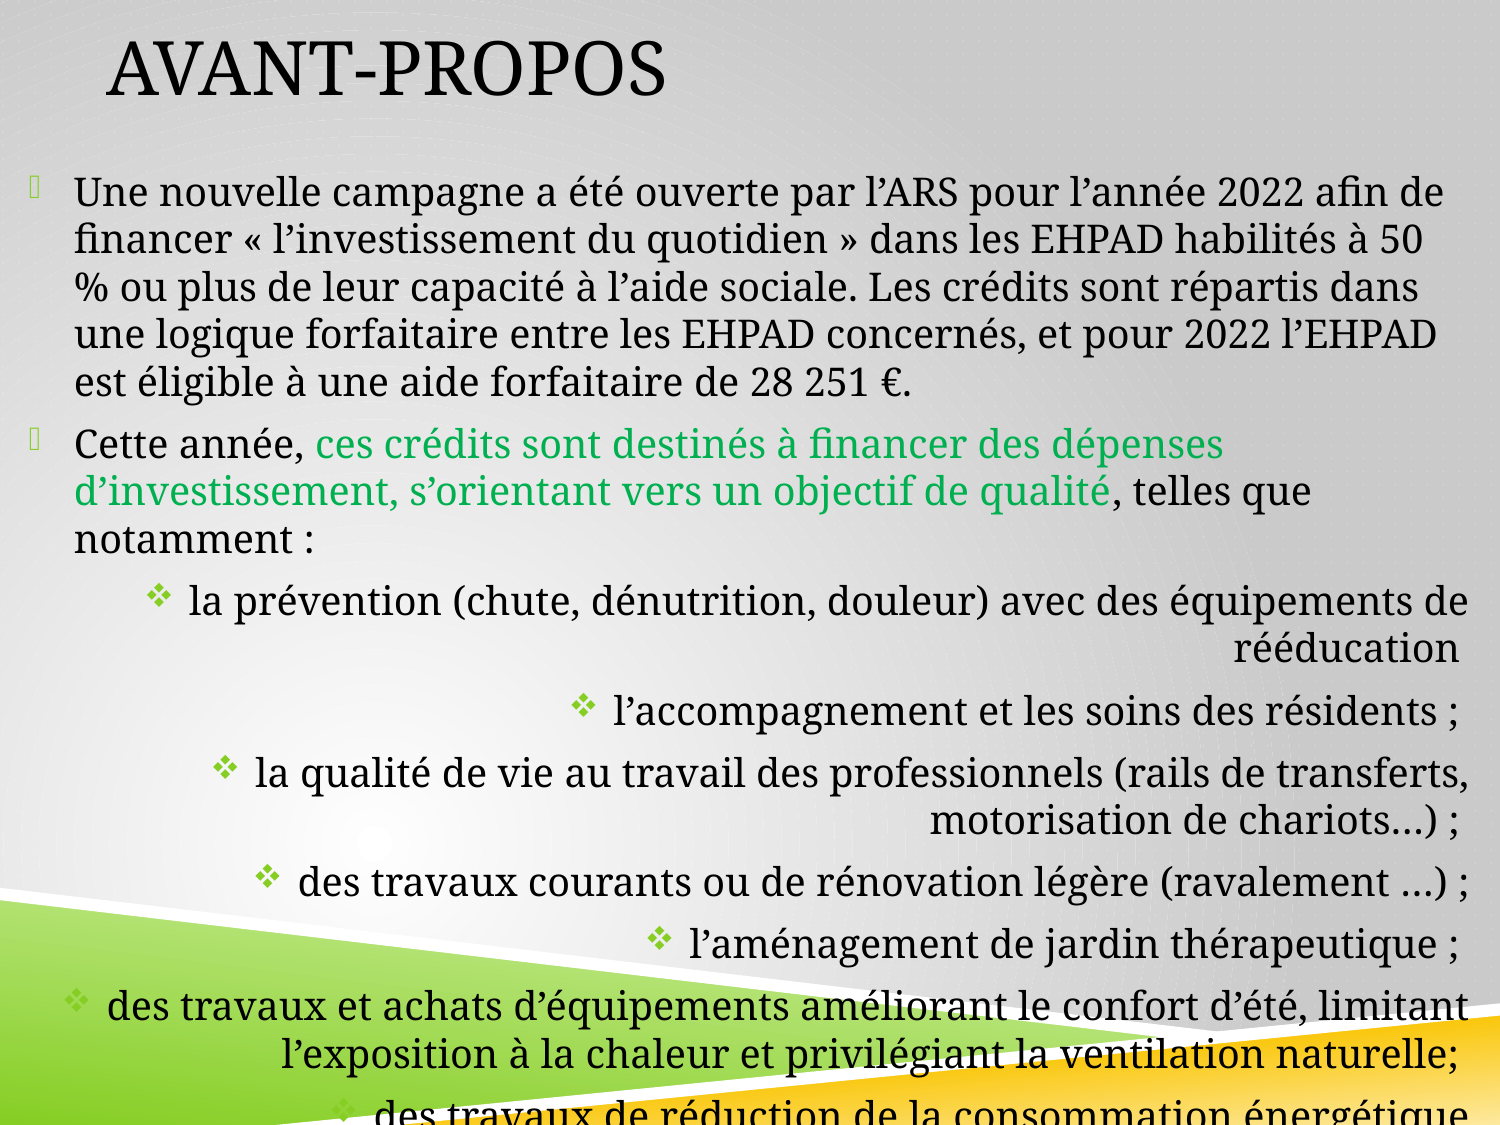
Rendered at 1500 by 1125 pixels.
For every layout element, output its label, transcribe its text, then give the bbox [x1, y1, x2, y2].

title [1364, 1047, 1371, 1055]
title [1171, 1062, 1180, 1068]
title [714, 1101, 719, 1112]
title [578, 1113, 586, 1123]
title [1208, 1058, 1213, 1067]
list Une nouvelle campagne a été ouverte par l’ARS pour l’année 2022 afin de financer « l’investissement du quotidien » dans les EHPAD habilités à 50 % ou plus de leur capacité à l’aide sociale. Les crédits sont répartis dans une logique forfaitaire entre les EHPAD concernés, et pour 2022 l’EHPAD est éligible à une aide forfaitaire de 28 251 €. Cette année, ces crédits sont destinés à financer des dépenses d’investissement, s’orientant vers un objectif de qualité, telles que notamment : la prévention (chute, dénutrition, douleur) avec des équipements de rééducation l’accompagnement et les soins des résidents ; la qualité de vie au travail des professionnels (rails de transferts, motorisation de chariots…) ; des travaux courants ou de rénovation légère (ravalement …) ; l’aménagement de jardin thérapeutique ; des travaux et achats d’équipements améliorant le confort d’été, limitant l’exposition à la chaleur et privilégiant la ventilation naturelle; des travaux de réduction de la consommation énergétique [17, 159, 1471, 1047]
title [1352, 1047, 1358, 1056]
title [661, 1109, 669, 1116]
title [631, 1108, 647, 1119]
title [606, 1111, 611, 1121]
title AVANT-PROPOS [106, 0, 1382, 159]
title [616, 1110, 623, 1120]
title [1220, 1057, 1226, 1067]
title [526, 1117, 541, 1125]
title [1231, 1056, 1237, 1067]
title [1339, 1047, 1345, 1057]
